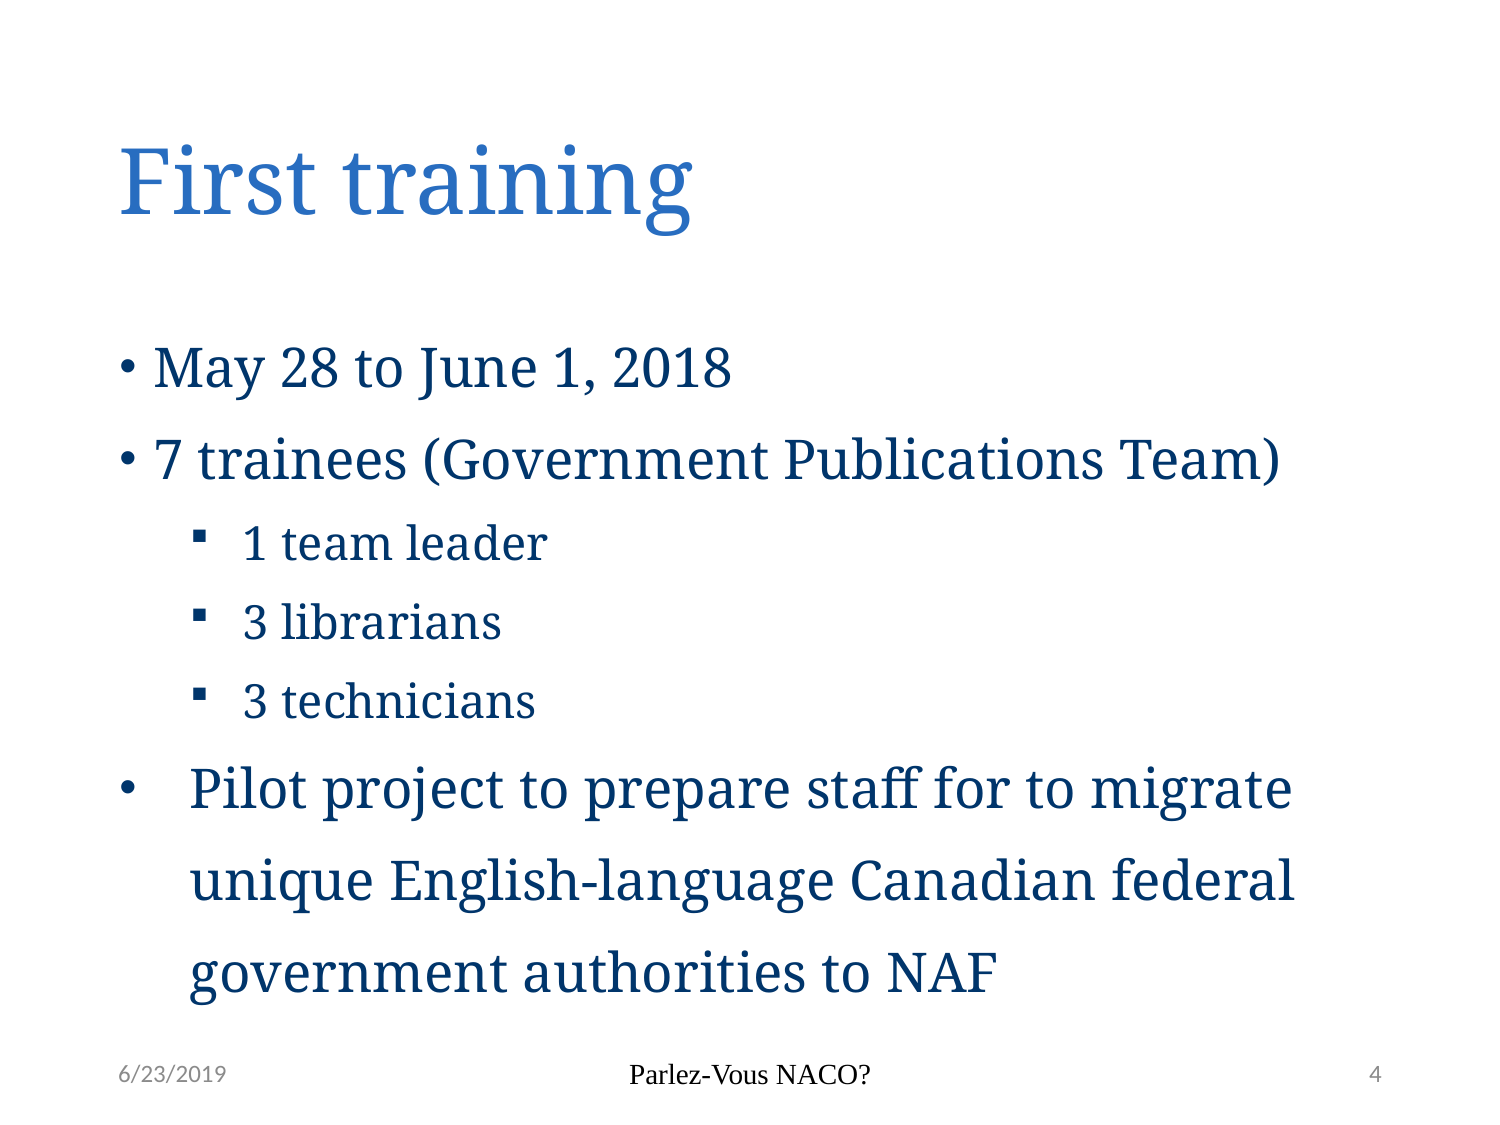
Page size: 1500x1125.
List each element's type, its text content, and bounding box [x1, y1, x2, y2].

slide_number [103, 1042, 441, 1103]
slide_number 4 [1059, 1042, 1397, 1103]
footer Parlez-Vous NACO? [496, 1042, 1004, 1103]
title First training [103, 59, 1397, 274]
list May 28 to June 1, 2018 7 trainees (Government Publications Team) 1 team leader 3 librarians 3 technicians Pilot project to prepare staff for to migrate unique English-language Canadian federal government authorities to NAF [103, 299, 1397, 1014]
